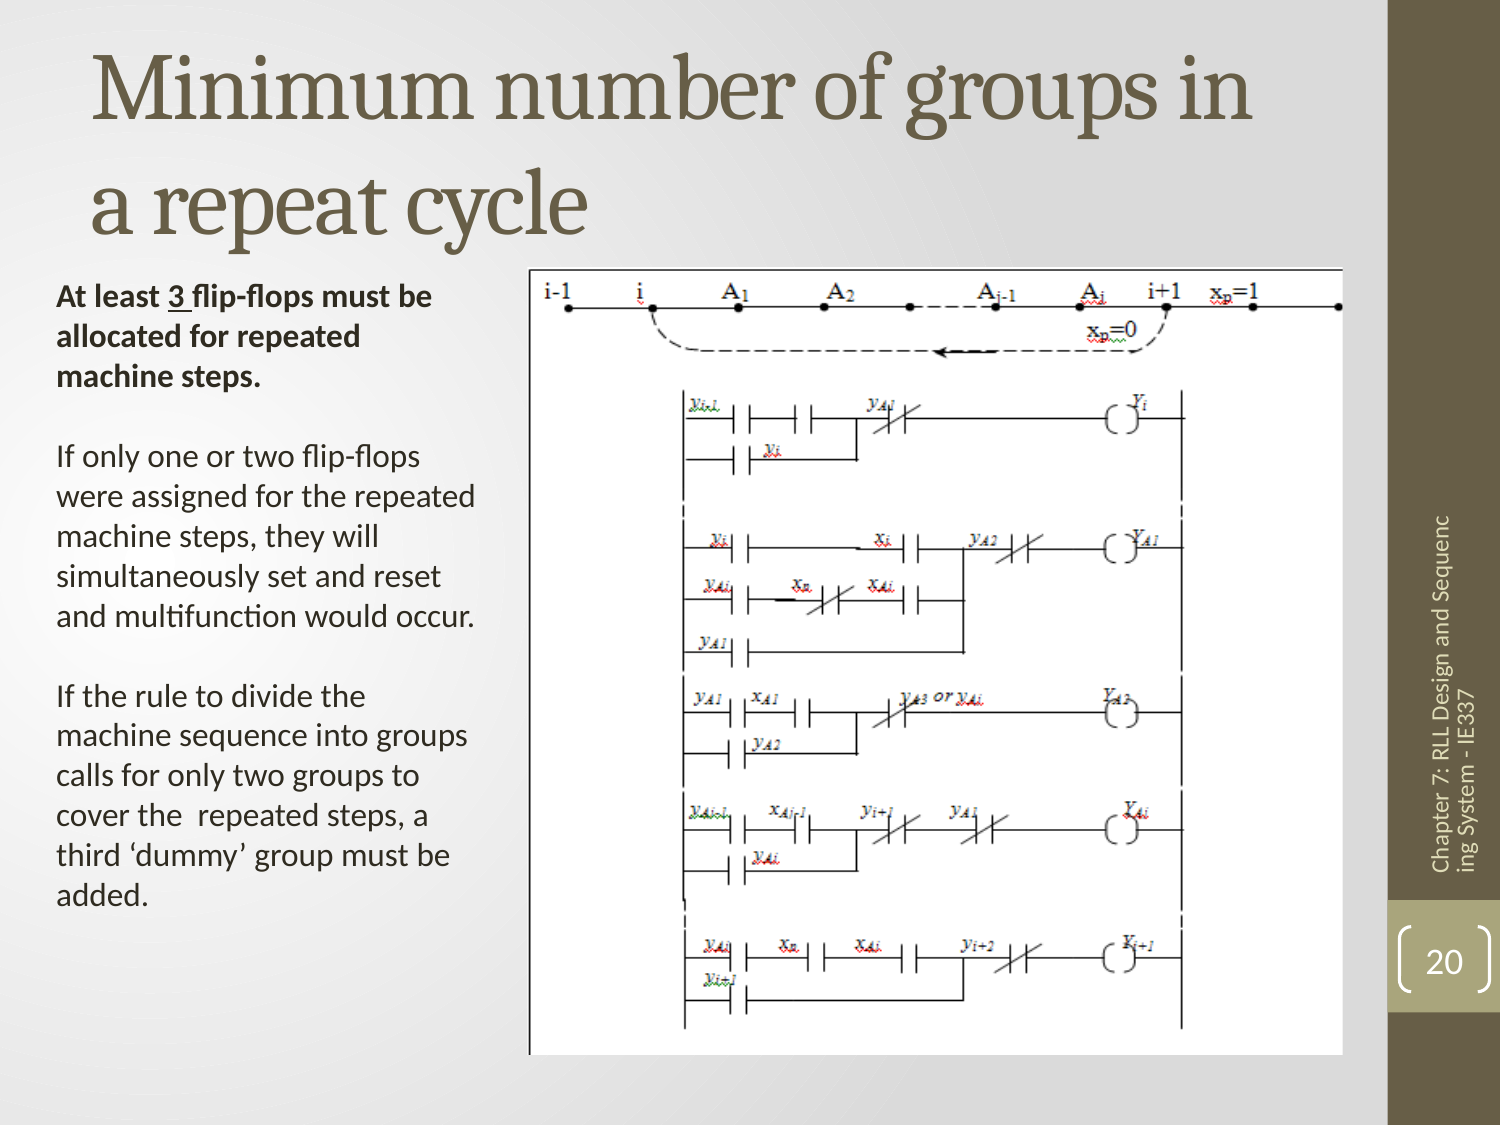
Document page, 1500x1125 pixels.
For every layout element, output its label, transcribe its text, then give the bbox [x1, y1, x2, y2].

slide_number 20 [1397, 925, 1492, 994]
title Minimum number of groups in a repeat cycle [75, 45, 1325, 233]
text_box At least 3 flip-flops must be allocated for repeated machine steps. If only one or two flip-flops were assigned for the repeated machine steps, they will simultaneously set and reset and multifunction would occur. If the rule to divide the machine sequence into groups calls for only two groups to cover the repeated steps, a third ‘dummy’ group must be added. [41, 267, 499, 921]
footer Chapter 7: RLL Design and Sequencing System - IE337 [1408, 500, 1469, 889]
picture [526, 266, 1344, 1056]
